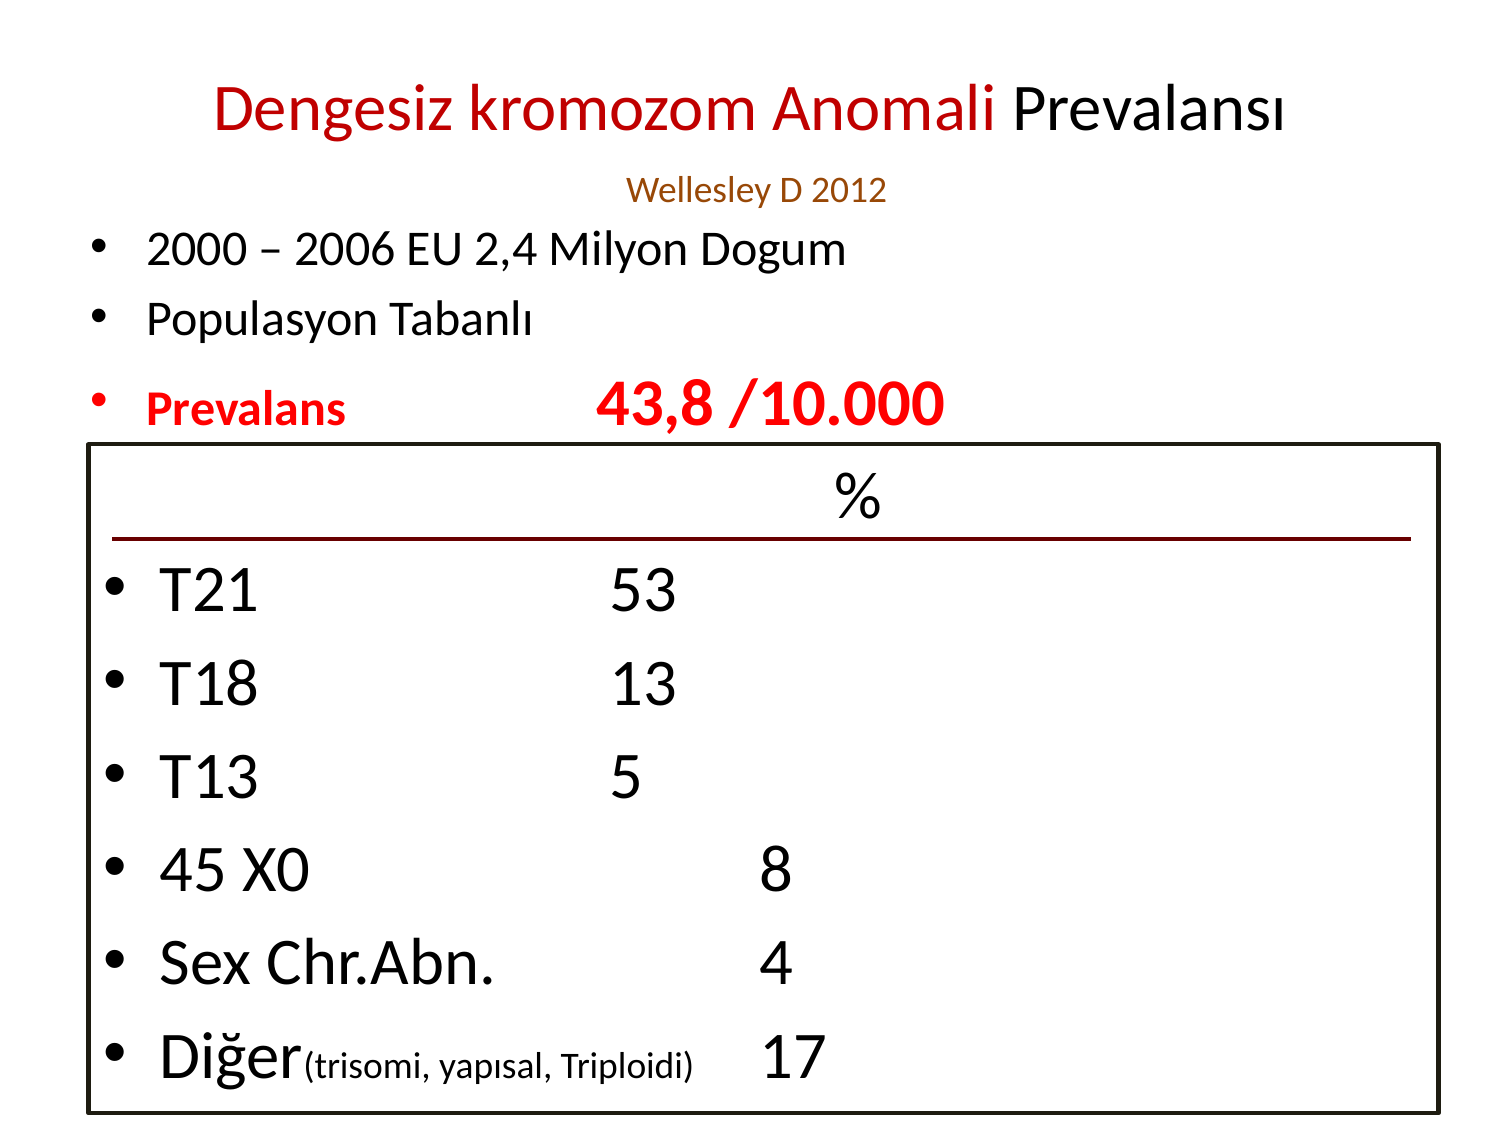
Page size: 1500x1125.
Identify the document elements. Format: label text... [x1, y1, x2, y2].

text_box % T21 53 T18 13 T13 5 45 X0 8 Sex Chr.Abn. 4 Diğer(trisomi, yapısal, Triploidi) 17 [88, 444, 1439, 1114]
list 2000 – 2006 EU 2,4 Milyon Dogum Populasyon Tabanlı Prevalans 43,8 /10.000 [75, 208, 1425, 414]
title Dengesiz kromozom Anomali Prevalansı Wellesley D 2012 [75, 45, 1425, 208]
